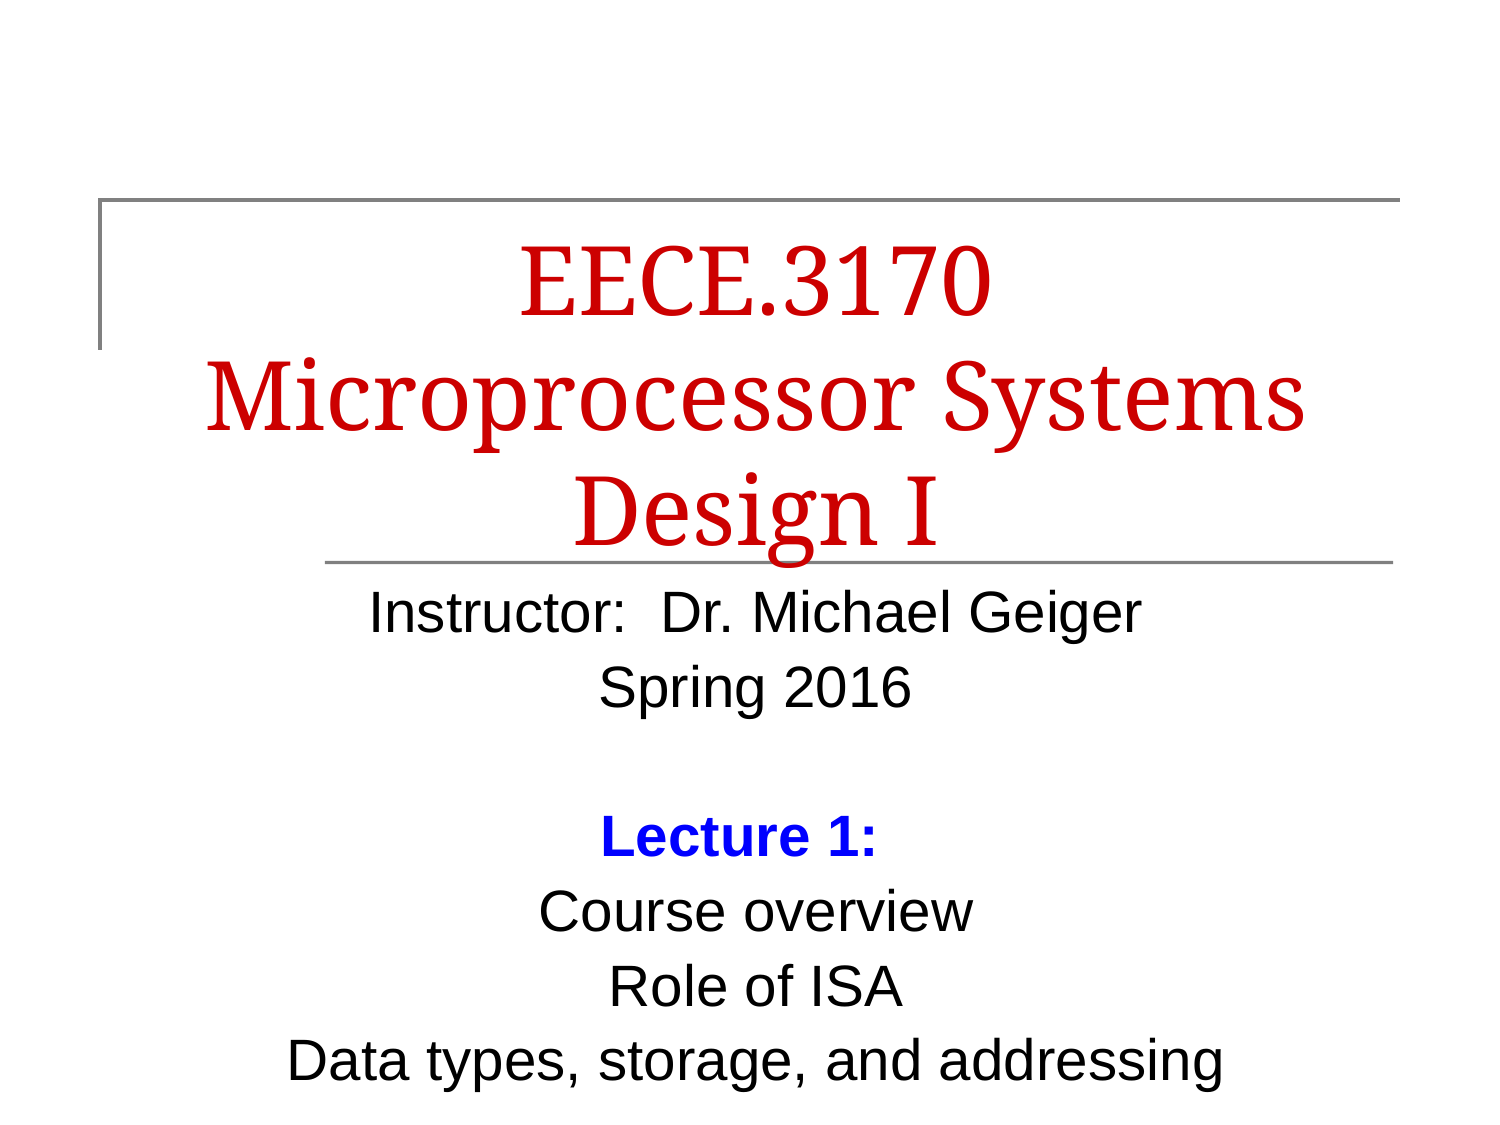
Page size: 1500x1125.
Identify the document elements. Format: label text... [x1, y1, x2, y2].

title EECE.3170 Microprocessor Systems Design I [112, 212, 1401, 563]
subtitle Instructor: Dr. Michael Geiger Spring 2016 Lecture 1: Course overview Role of ISA Data types, storage, and addressing [112, 575, 1400, 1075]
